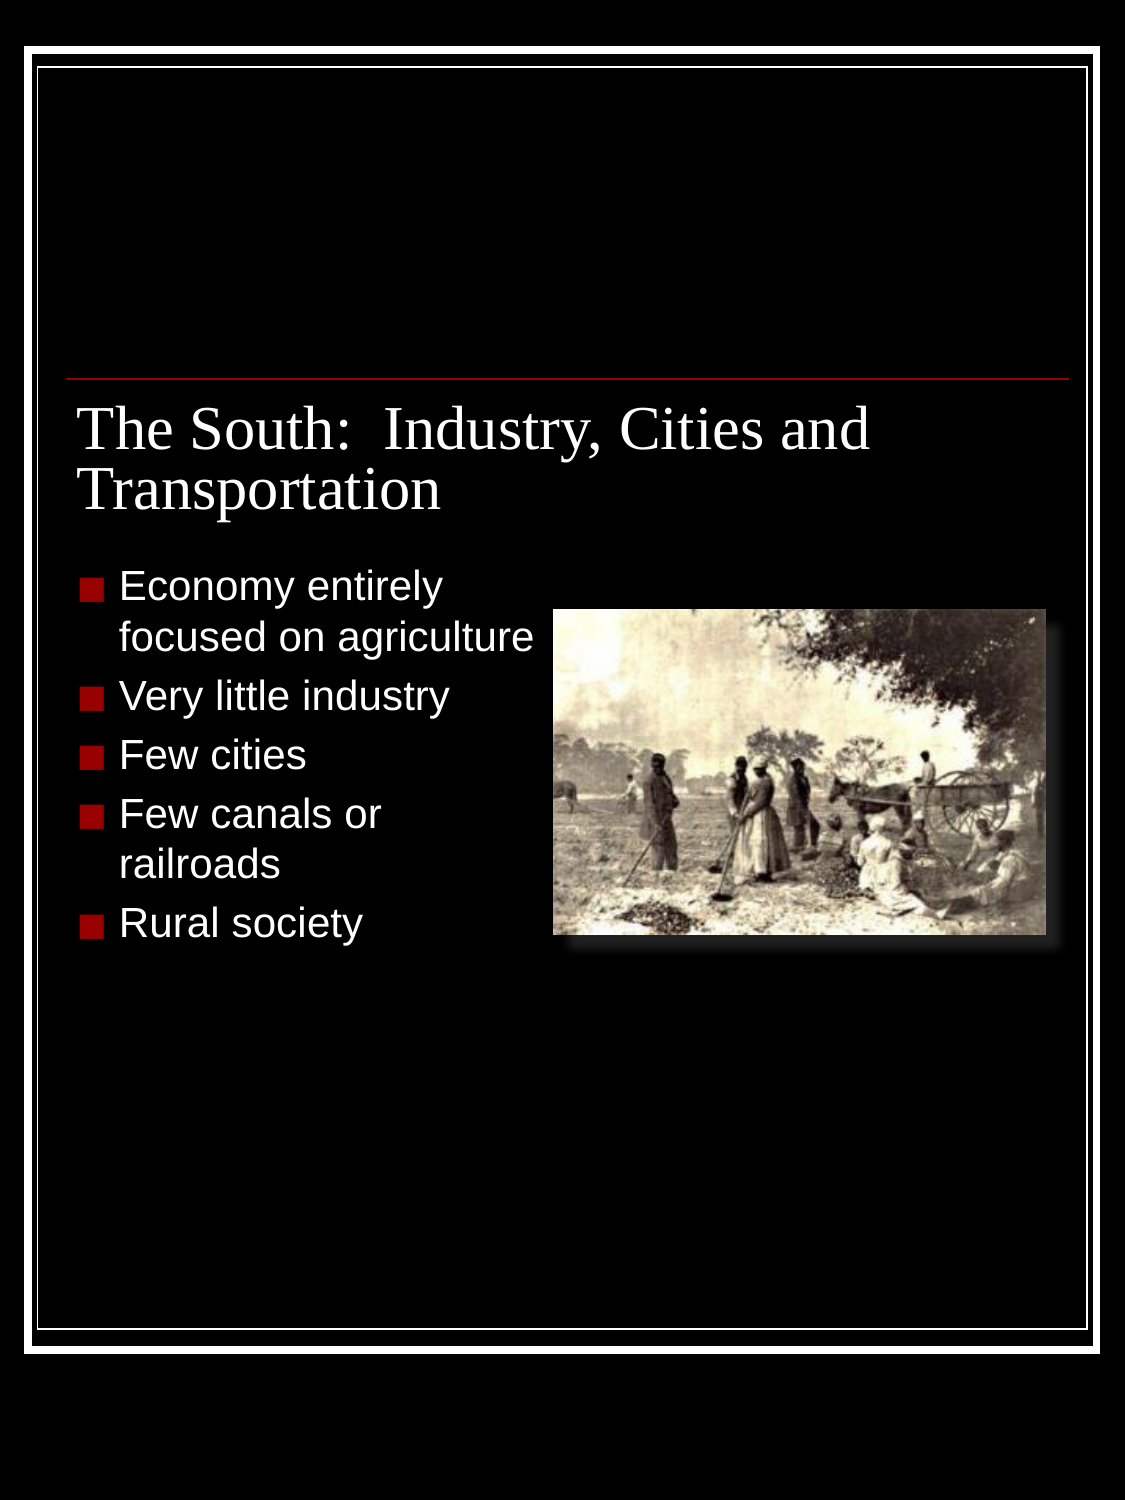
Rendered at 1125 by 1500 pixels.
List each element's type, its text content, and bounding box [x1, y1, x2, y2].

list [552, 609, 1046, 935]
title The South: Industry, Cities and Transportation [65, 386, 1069, 527]
list Economy entirely focused on agriculture Very little industry Few cities Few canals or railroads Rural society [65, 553, 558, 1050]
